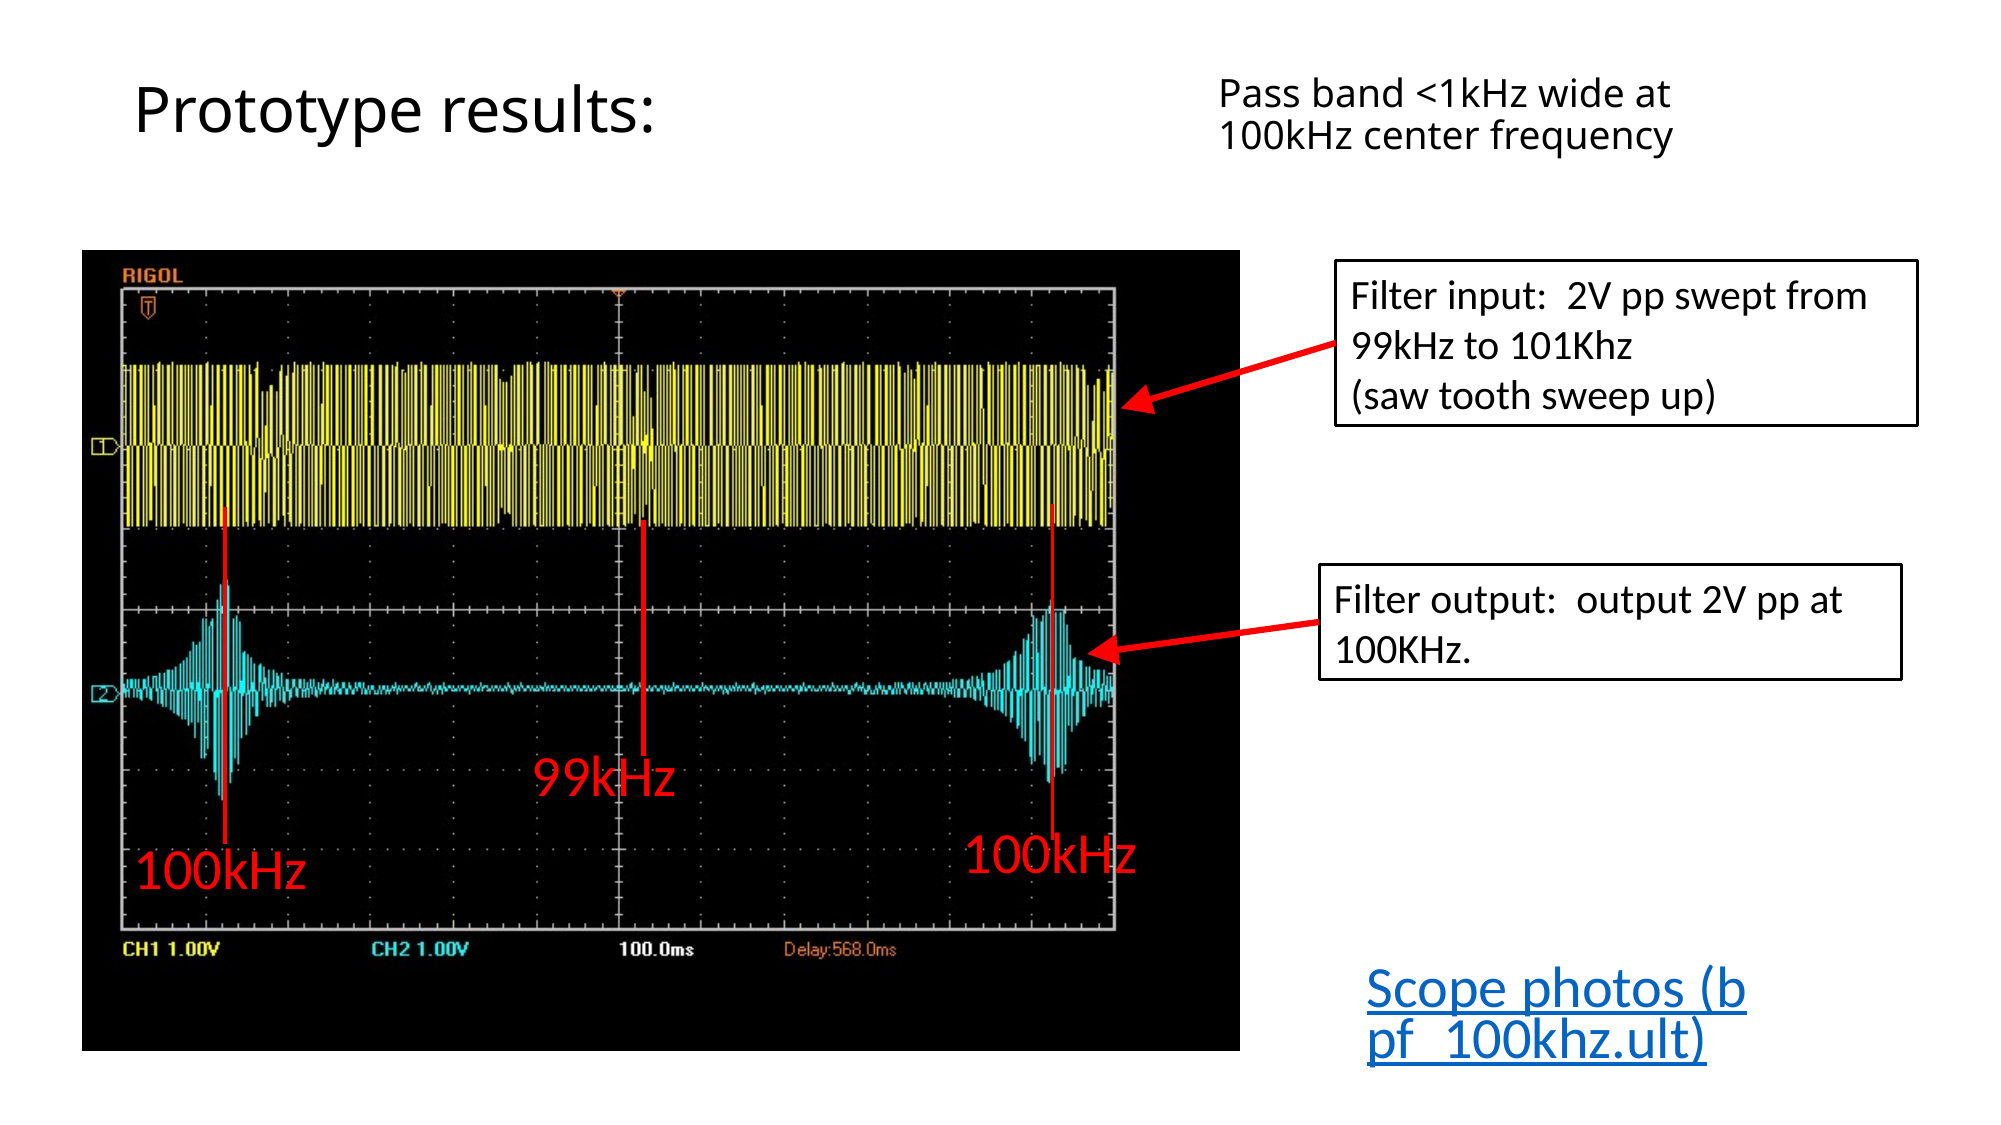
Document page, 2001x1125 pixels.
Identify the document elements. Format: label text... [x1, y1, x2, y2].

title Prototype results: [118, 46, 700, 178]
text_box Pass band <1kHz wide at 100kHz center frequency [1203, 50, 1732, 183]
text_box Filter output: output 2V pp at 100KHz. [1319, 564, 1902, 680]
picture [81, 250, 1240, 1051]
text_box Filter input: 2V pp swept from 99kHz to 101Khz (saw tooth sweep up) [1335, 260, 1918, 426]
list Scope photos (bpf_100khz.ult) [1351, 950, 1773, 1051]
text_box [1086, 622, 1320, 654]
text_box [1120, 343, 1336, 409]
